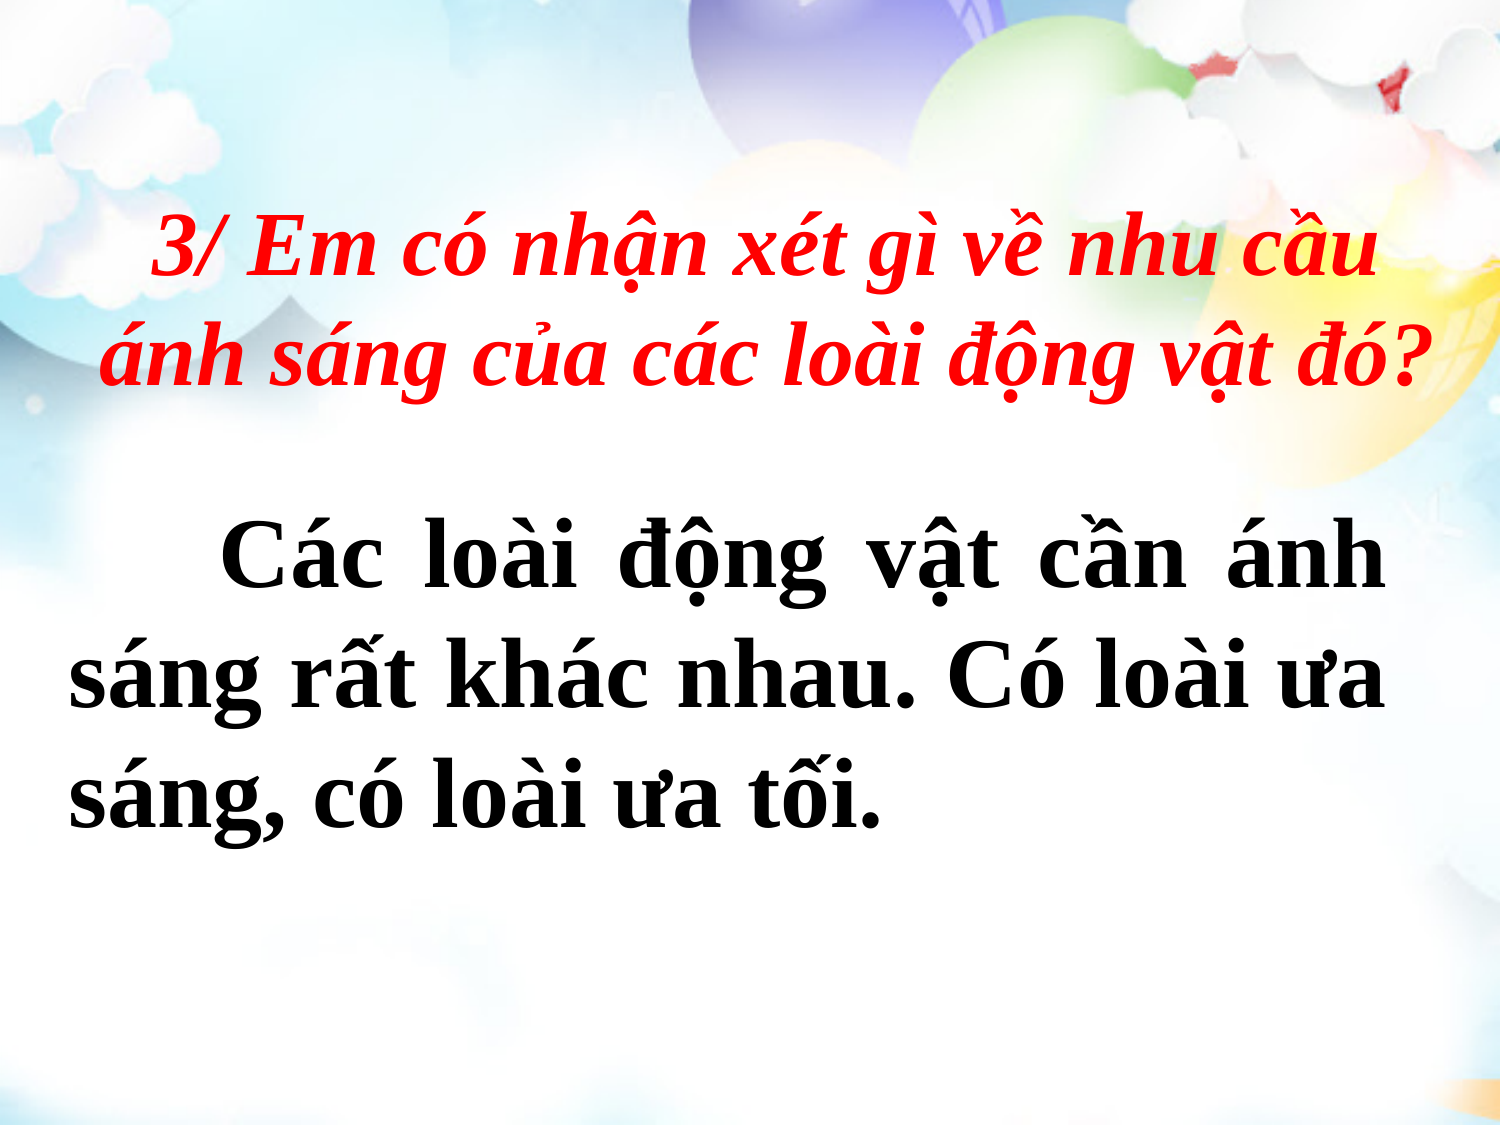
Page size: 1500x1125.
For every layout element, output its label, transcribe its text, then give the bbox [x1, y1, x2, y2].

title 3/ Em có nhận xét gì về nhu cầu ánh sáng của các loài động vật đó? [76, 255, 1459, 443]
picture [0, 0, 1500, 1125]
list Các loài động vật cần ánh sáng rất khác nhau. Có loài ưa sáng, có loài ưa tối. [53, 479, 1404, 1046]
